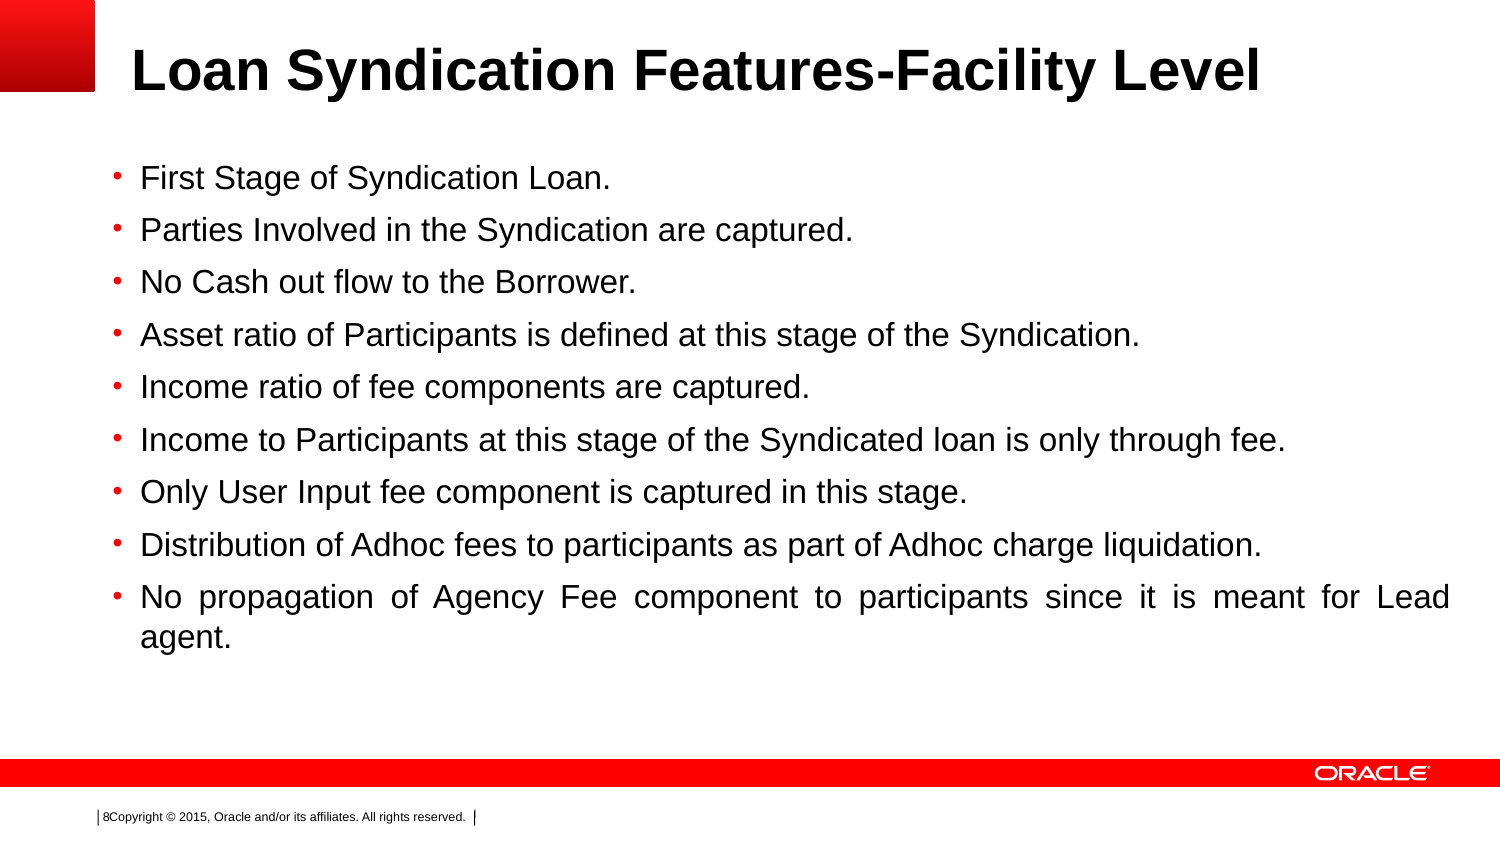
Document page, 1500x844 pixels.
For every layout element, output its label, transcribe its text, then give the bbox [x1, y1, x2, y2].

picture [0, 759, 1500, 787]
list First Stage of Syndication Loan. Parties Involved in the Syndication are captured. No Cash out flow to the Borrower. Asset ratio of Participants is defined at this stage of the Syndication. Income ratio of fee components are captured. Income to Participants at this stage of the Syndicated loan is only through fee. Only User Input fee component is captured in this stage. Distribution of Adhoc fees to participants as part of Adhoc charge liquidation. No propagation of Agency Fee component to participants since it is meant for Lead agent. [102, 155, 1453, 659]
title Loan Syndication Features-Facility Level [131, 40, 1482, 167]
